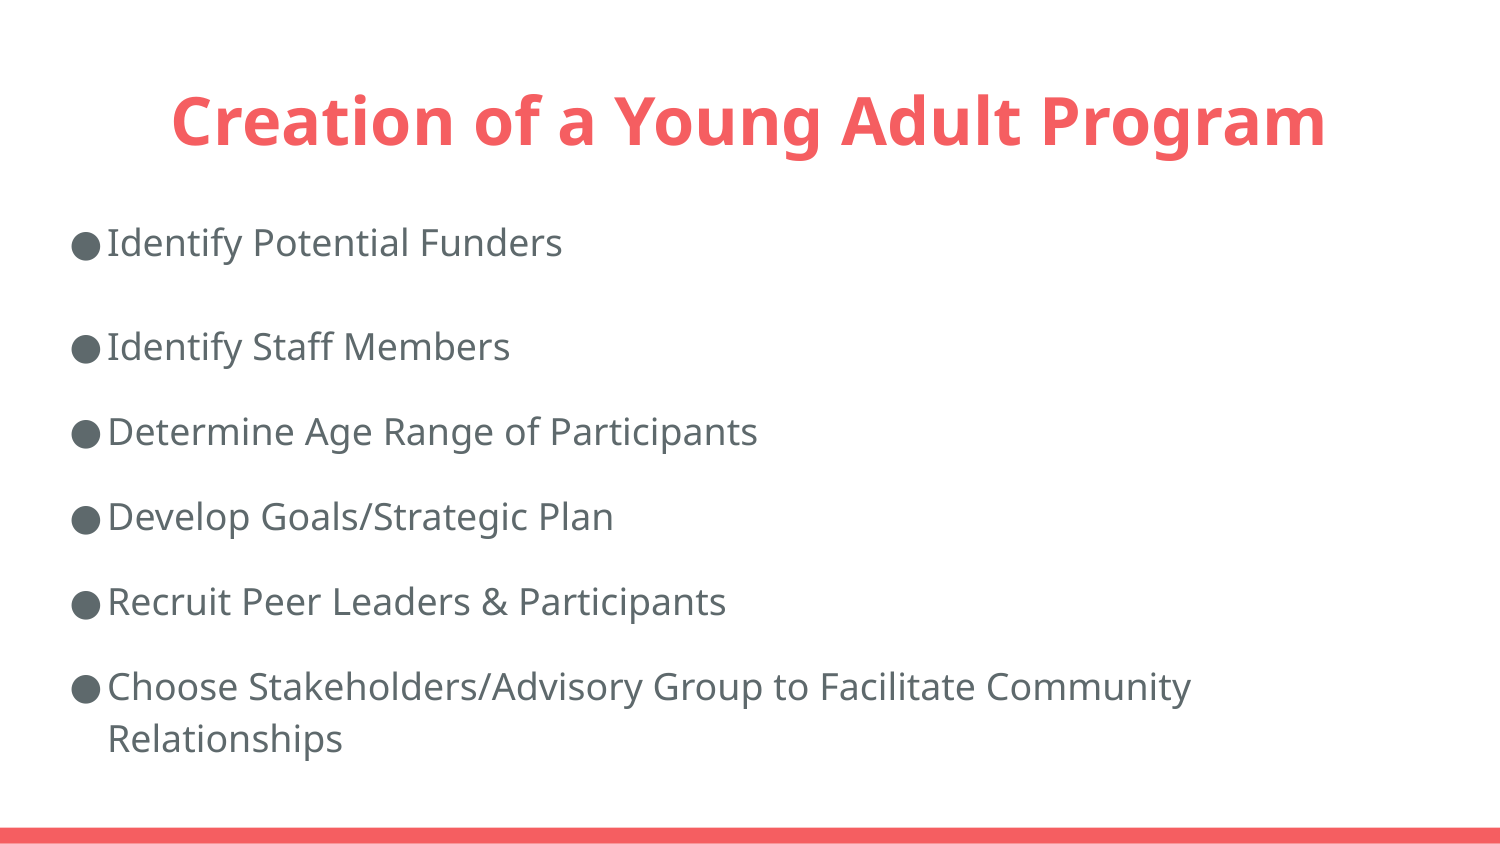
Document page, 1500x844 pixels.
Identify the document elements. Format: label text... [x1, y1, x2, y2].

list Identify Potential Funders Identify Staff Members Determine Age Range of Participants Develop Goals/Strategic Plan Recruit Peer Leaders & Participants Choose Stakeholders/Advisory Group to Facilitate Community Relationships [17, 197, 1449, 792]
title Creation of a Young Adult Program [51, 64, 1449, 167]
